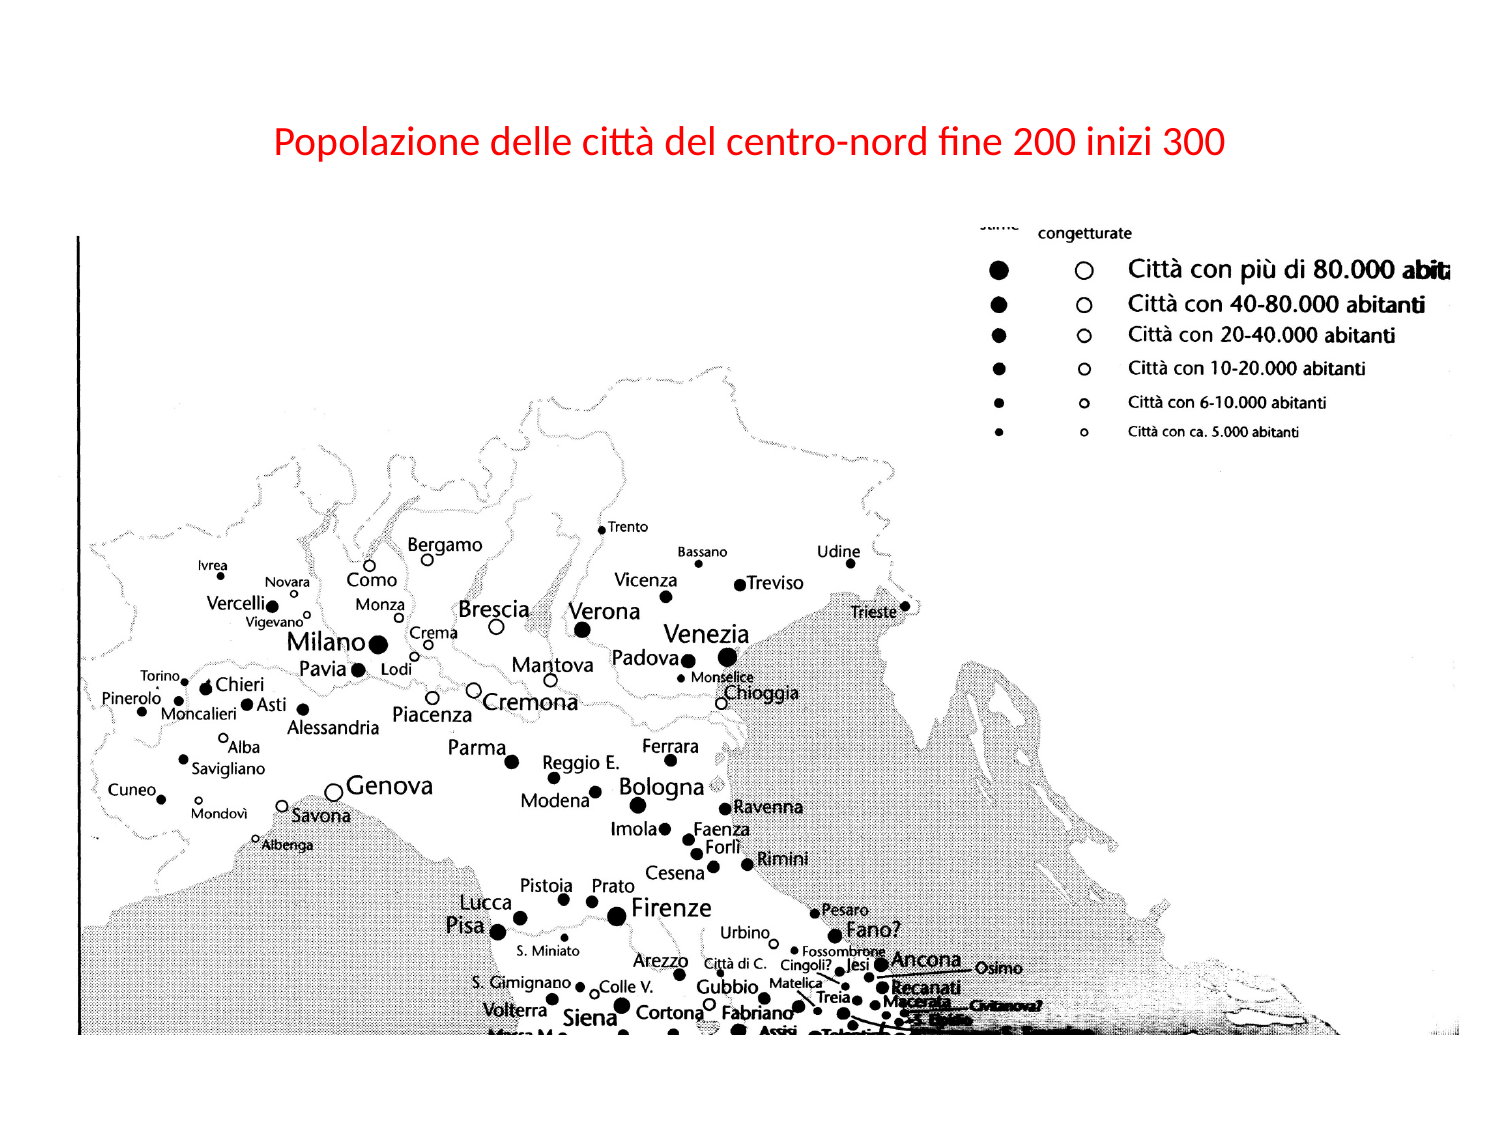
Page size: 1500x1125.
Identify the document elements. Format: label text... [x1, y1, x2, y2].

title Popolazione delle città del centro-nord fine 200 inizi 300 [75, 45, 1425, 225]
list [52, 226, 1461, 1036]
